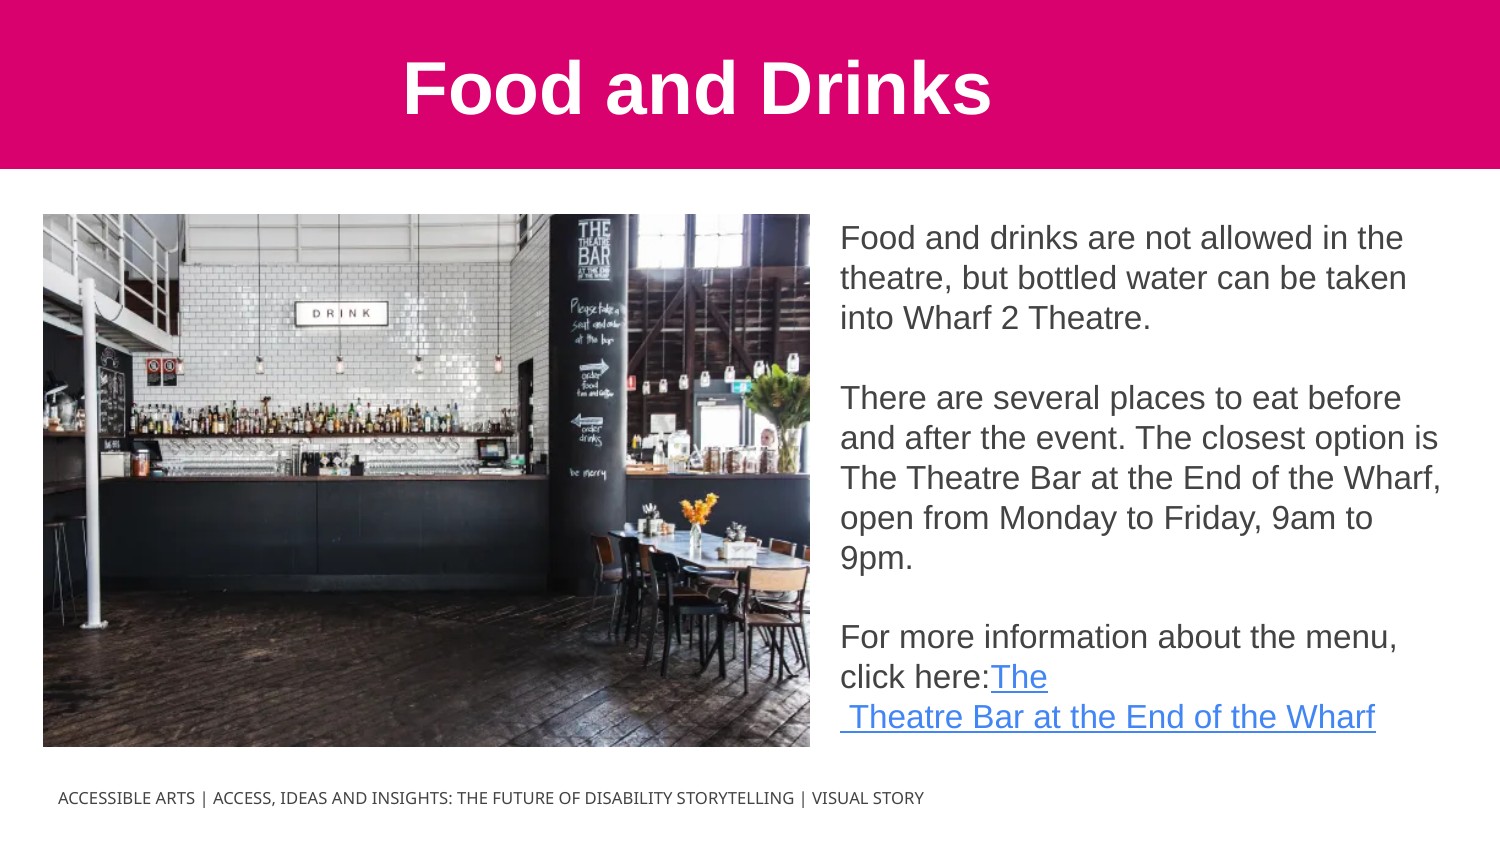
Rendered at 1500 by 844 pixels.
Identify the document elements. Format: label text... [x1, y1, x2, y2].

text_box ACCESSIBLE ARTS | ACCESS, IDEAS AND INSIGHTS: THE FUTURE OF DISABILITY STORYTELLING | VISUAL STORY [43, 777, 1156, 818]
text_box Food and Drinks [219, 22, 1281, 146]
picture [42, 214, 811, 748]
text_box Food and drinks are not allowed in the theatre, but bottled water can be taken into Wharf 2 Theatre. There are several places to eat before and after the event. The closest option is The Theatre Bar at the End of the Wharf, open from Monday to Friday, 9am to 9pm. For more information about the menu, click here:The Theatre Bar at the End of the Wharf [825, 161, 1465, 751]
text_box [0, 0, 1500, 169]
